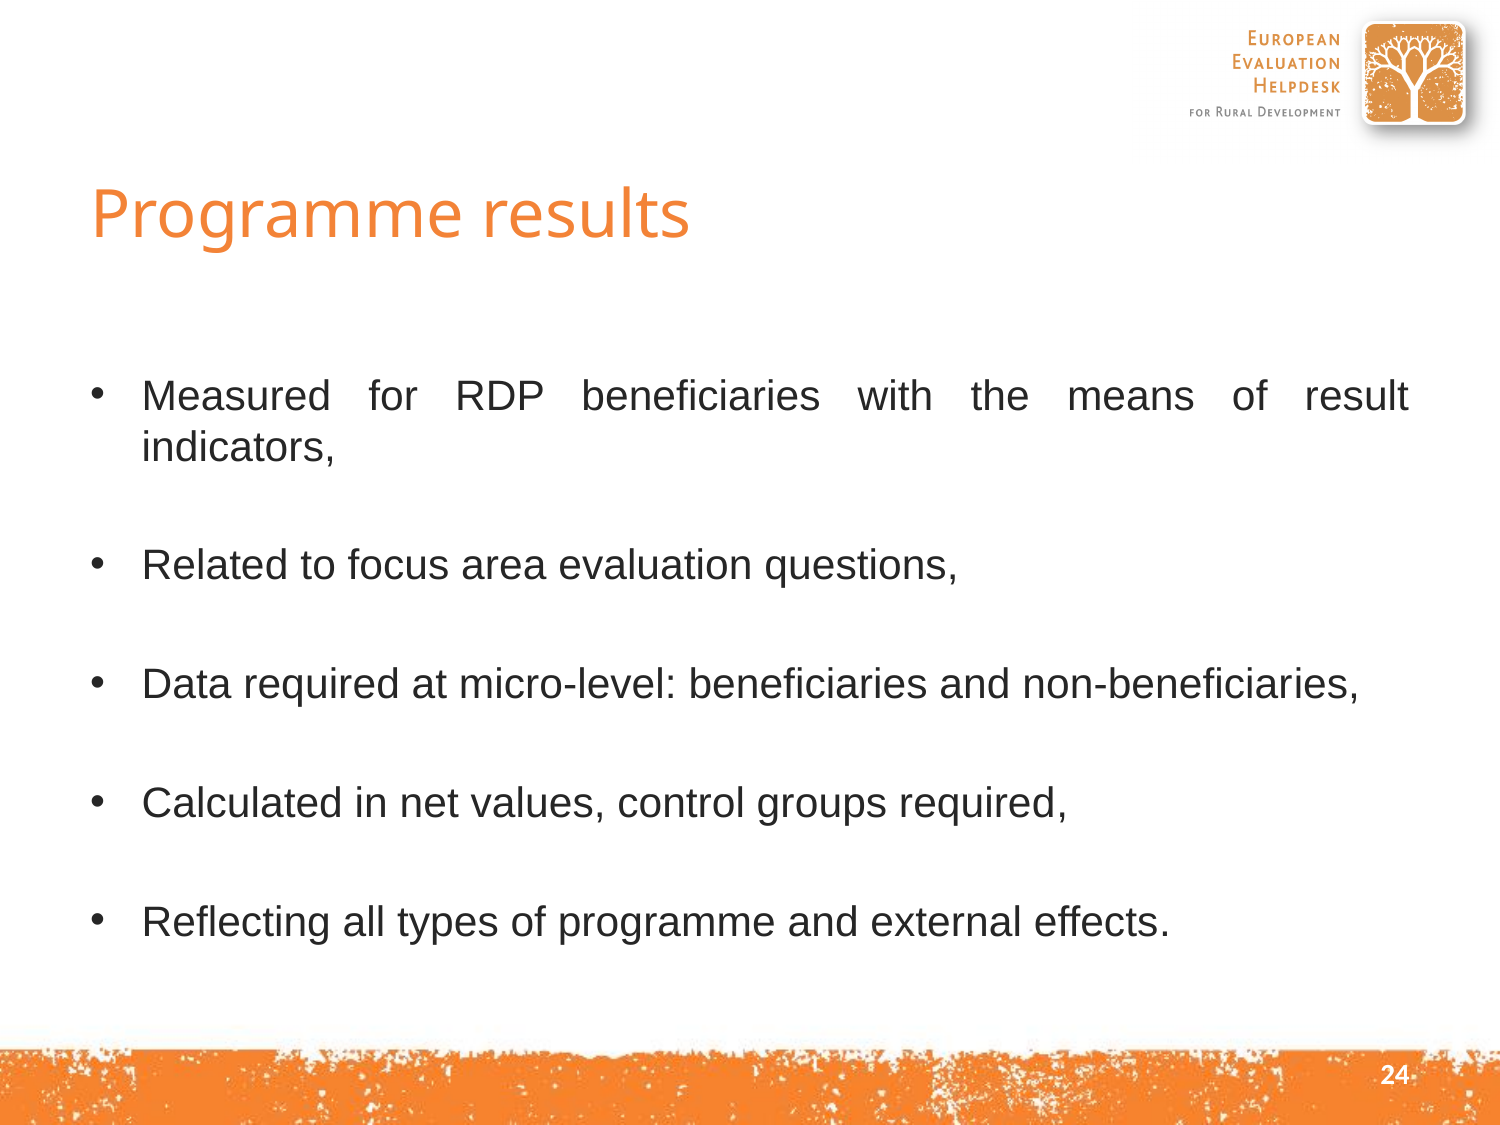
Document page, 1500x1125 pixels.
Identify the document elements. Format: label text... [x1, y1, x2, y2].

title Programme results [75, 117, 1425, 305]
list Measured for RDP beneficiaries with the means of result indicators, Related to focus area evaluation questions, Data required at micro-level: beneficiaries and non-beneficiaries, Calculated in net values, control groups required, Reflecting all types of programme and external effects. [75, 360, 1425, 957]
slide_number 24 [1074, 1042, 1425, 1103]
picture [0, 0, 1500, 1125]
